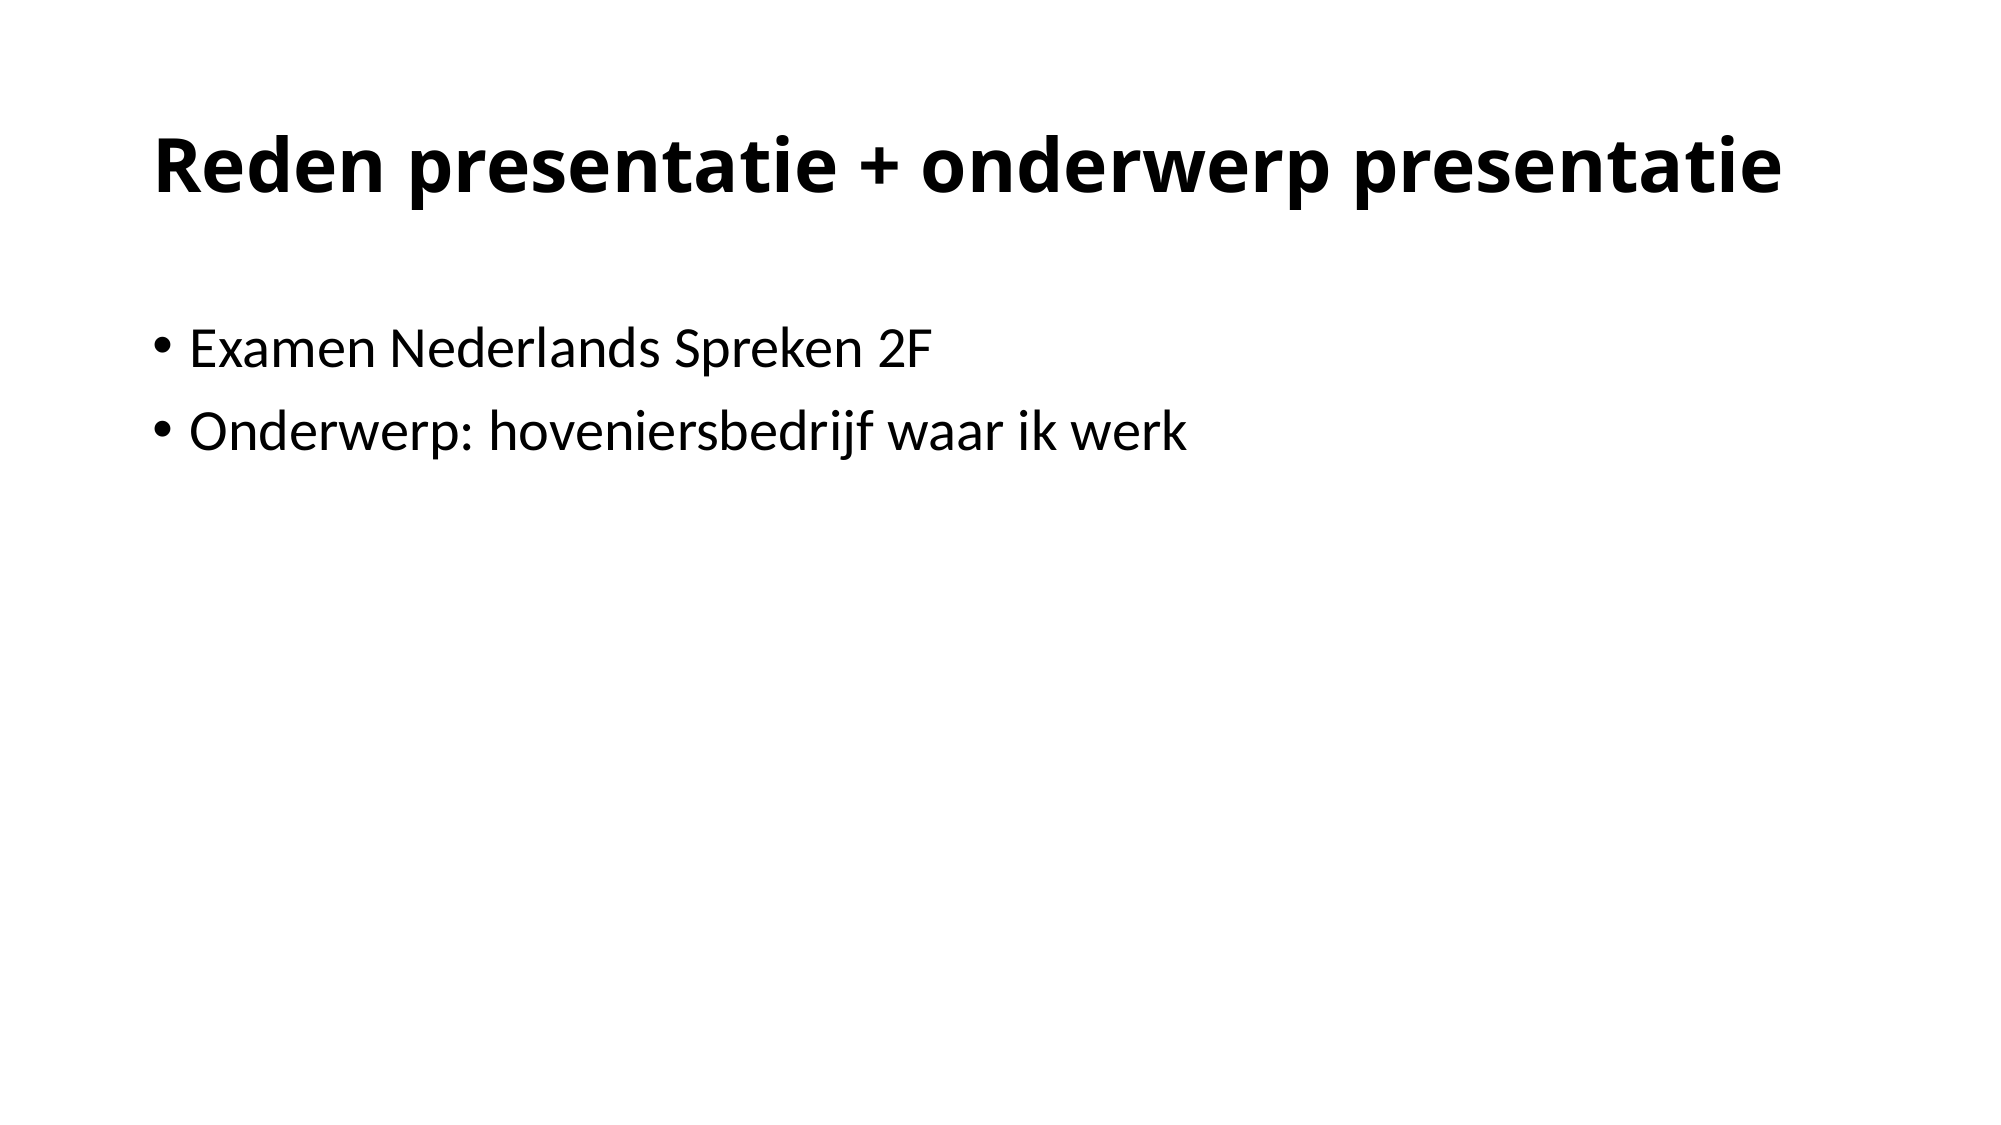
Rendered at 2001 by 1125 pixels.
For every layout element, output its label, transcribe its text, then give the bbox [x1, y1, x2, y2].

list Examen Nederlands Spreken 2F Onderwerp: hoveniersbedrijf waar ik werk [137, 309, 1863, 726]
title Reden presentatie + onderwerp presentatie [137, 59, 1863, 278]
